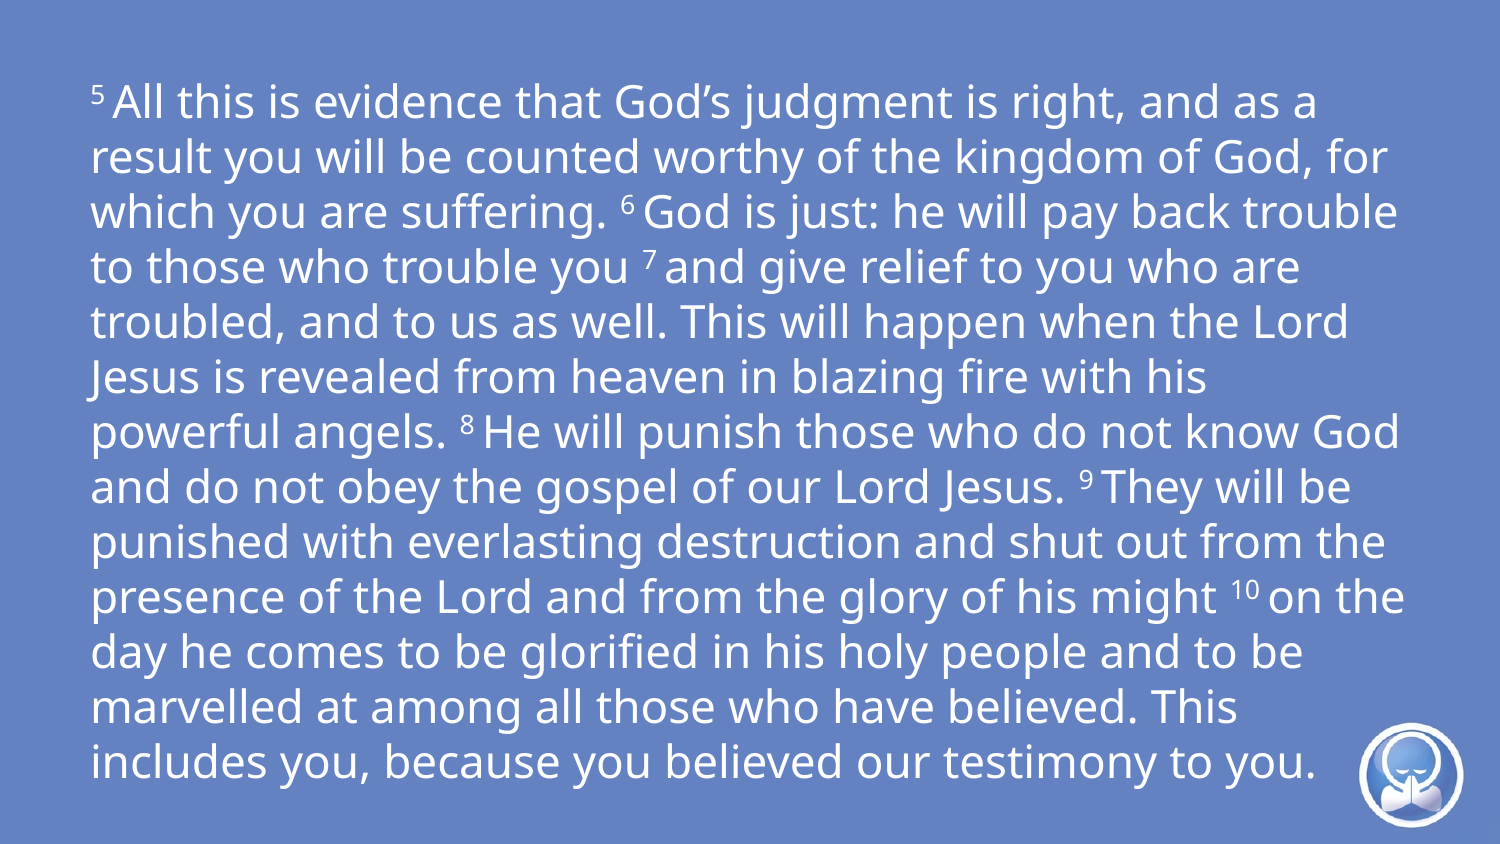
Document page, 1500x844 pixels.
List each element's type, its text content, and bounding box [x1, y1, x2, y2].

list 5 All this is evidence that God’s judgment is right, and as a result you will be counted worthy of the kingdom of God, for which you are suffering. 6 God is just: he will pay back trouble to those who trouble you 7 and give relief to you who are troubled, and to us as well. This will happen when the Lord Jesus is revealed from heaven in blazing fire with his powerful angels. 8 He will punish those who do not know God and do not obey the gospel of our Lord Jesus. 9 They will be punished with everlasting destruction and shut out from the presence of the Lord and from the glory of his might 10 on the day he comes to be glorified in his holy people and to be marvelled at among all those who have believed. This includes you, because you believed our testimony to you. [75, 65, 1425, 754]
picture [0, 0, 1500, 844]
